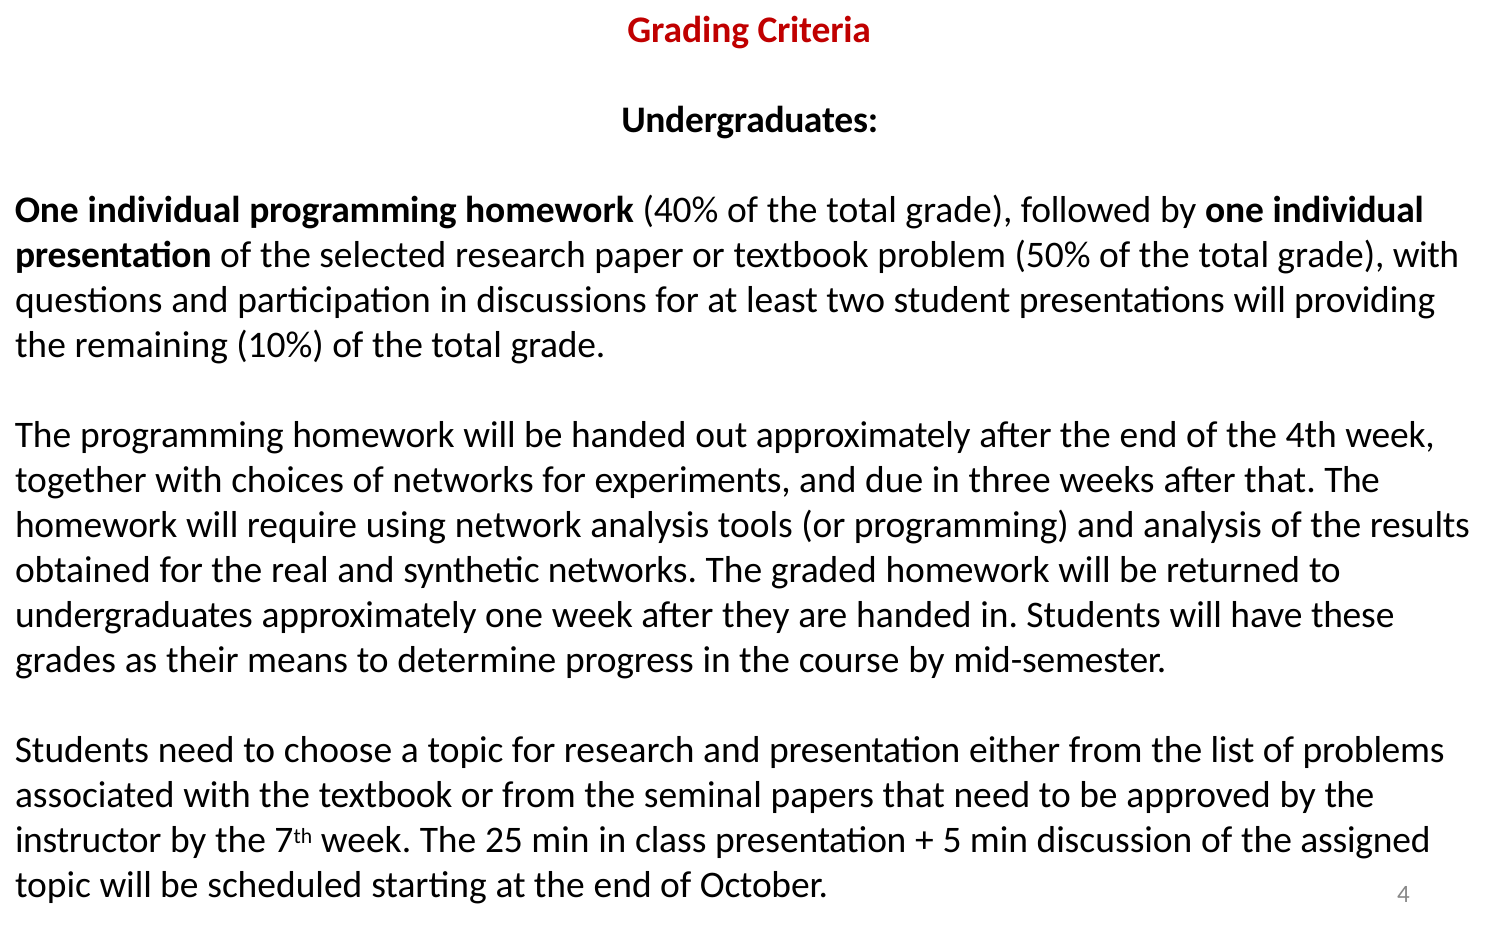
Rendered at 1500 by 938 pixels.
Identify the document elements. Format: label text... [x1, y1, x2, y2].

text_box 4 [1395, 875, 1412, 908]
text_box Undergraduates: One individual programming homework (40% of the total grade), followed by one individual presentation of the selected research paper or textbook problem (50% of the total grade), with questions and participation in discussions for at least two student presentations will providing the remaining (10%) of the total grade. The programming homework will be handed out approximately after the end of the 4th week, together with choices of networks for experiments, and due in three weeks after that. The homework will require using network analysis tools (or programming) and analysis of the results obtained for the real and synthetic networks. The graded homework will be returned to undergraduates approximately one week after they are handed in. Students will have these grades as their means to determine progress in the course by mid-semester. Students need to choose a topic for research and presentation either from the list of problems associated with the textbook or from the seminal papers that need to be approved by the instructor by the 7th week. The 25 min in class presentation + 5 min discussion of the assigned [6, 93, 1482, 861]
title Grading Criteria [625, 3, 875, 93]
text_box topic will be scheduled starting at the end of October. [12, 858, 835, 906]
